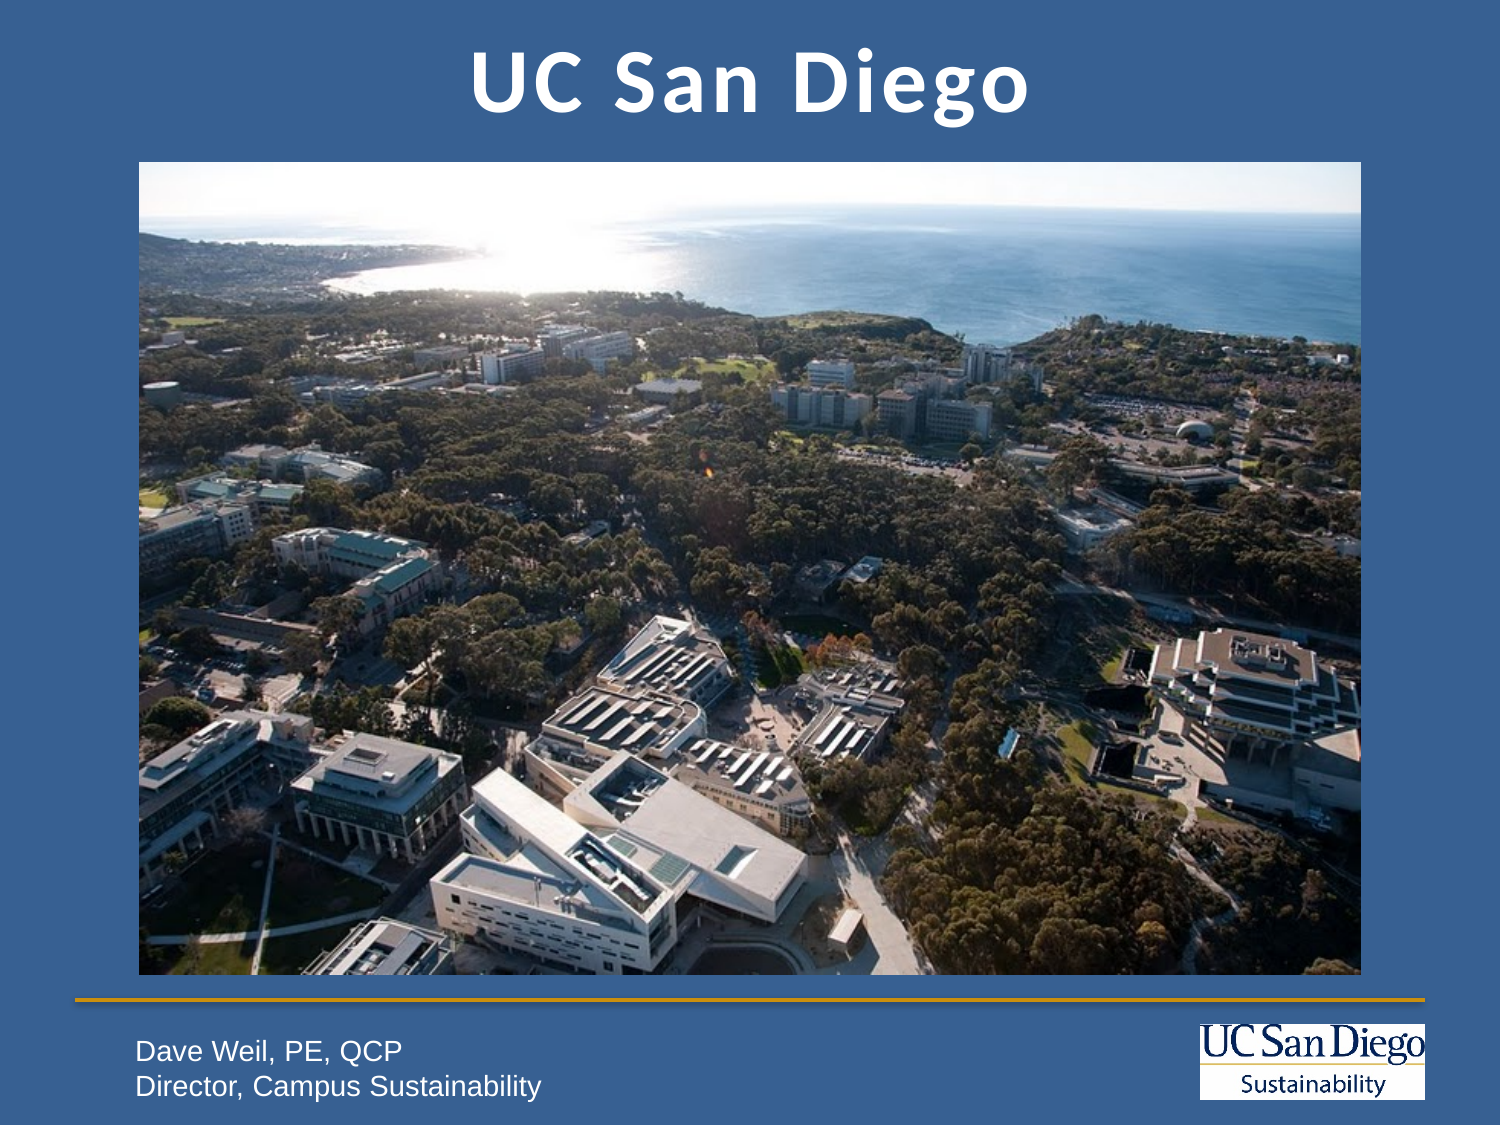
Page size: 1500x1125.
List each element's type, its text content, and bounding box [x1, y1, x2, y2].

text_box UC San Diego [74, 20, 1425, 131]
picture [1200, 1024, 1425, 1100]
text_box Dave Weil, PE, QCP Director, Campus Sustainability [120, 1024, 558, 1110]
picture [138, 162, 1362, 976]
